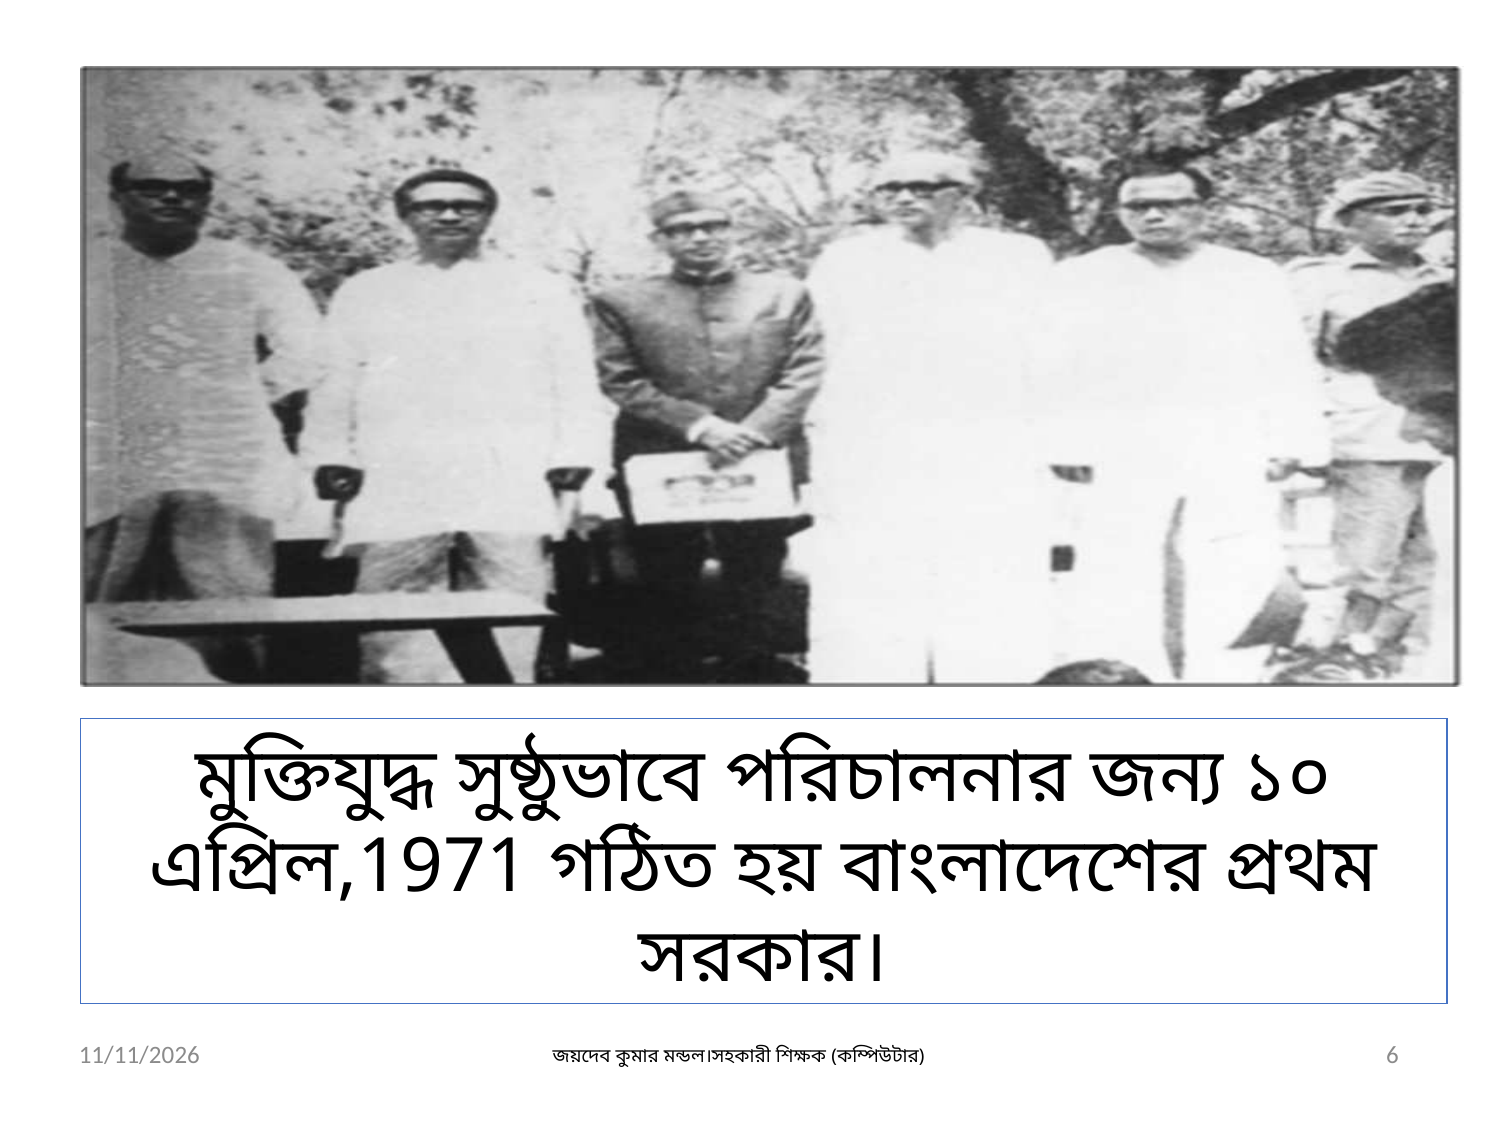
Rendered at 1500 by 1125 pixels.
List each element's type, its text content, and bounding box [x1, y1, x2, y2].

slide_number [63, 1023, 414, 1084]
slide_number 6 [1063, 1023, 1414, 1084]
picture [80, 66, 1464, 687]
footer জয়দেব কুমার মন্ডল।সহকারী শিক্ষক (কম্পিউটার) [437, 1024, 1040, 1085]
text_box মুক্তিযুদ্ধ সুষ্ঠুভাবে পরিচালনার জন্য ১০ এপ্রিল,1971 গঠিত হয় বাংলাদেশের প্রথম সরকার। [80, 718, 1448, 1004]
